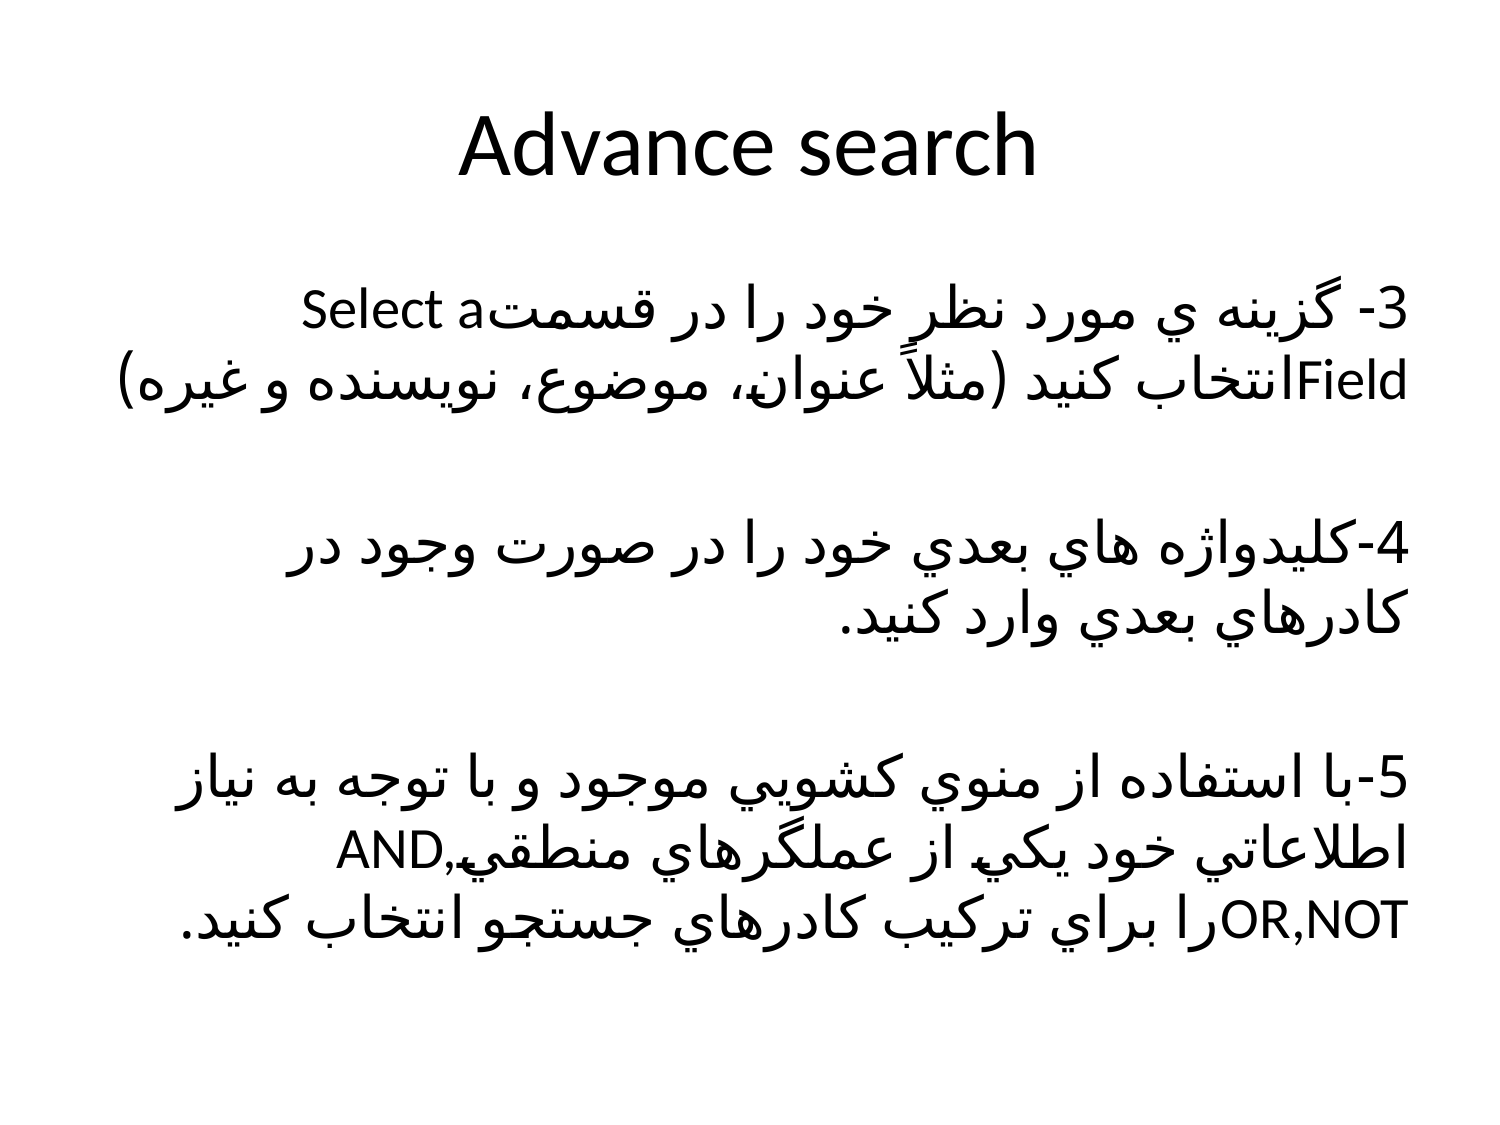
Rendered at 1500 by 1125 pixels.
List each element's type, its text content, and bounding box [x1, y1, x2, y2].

title Advance search [75, 45, 1425, 233]
list 3- گزينه ي مورد نظر خود را در قسمتSelect a Fieldانتخاب كنيد (مثلاً عنوان، موضوع، نويسنده و غيره) 4-كليدواژه هاي بعدي خود را در صورت وجود در كادرهاي بعدي وارد كنيد. 5-با استفاده از منوي كشويي موجود و با توجه به نياز اطلاعاتي خود يكي از عملگرهاي منطقيAND, OR,NOTرا براي تركيب كادرهاي جستجو انتخاب كنيد. [75, 262, 1425, 1005]
